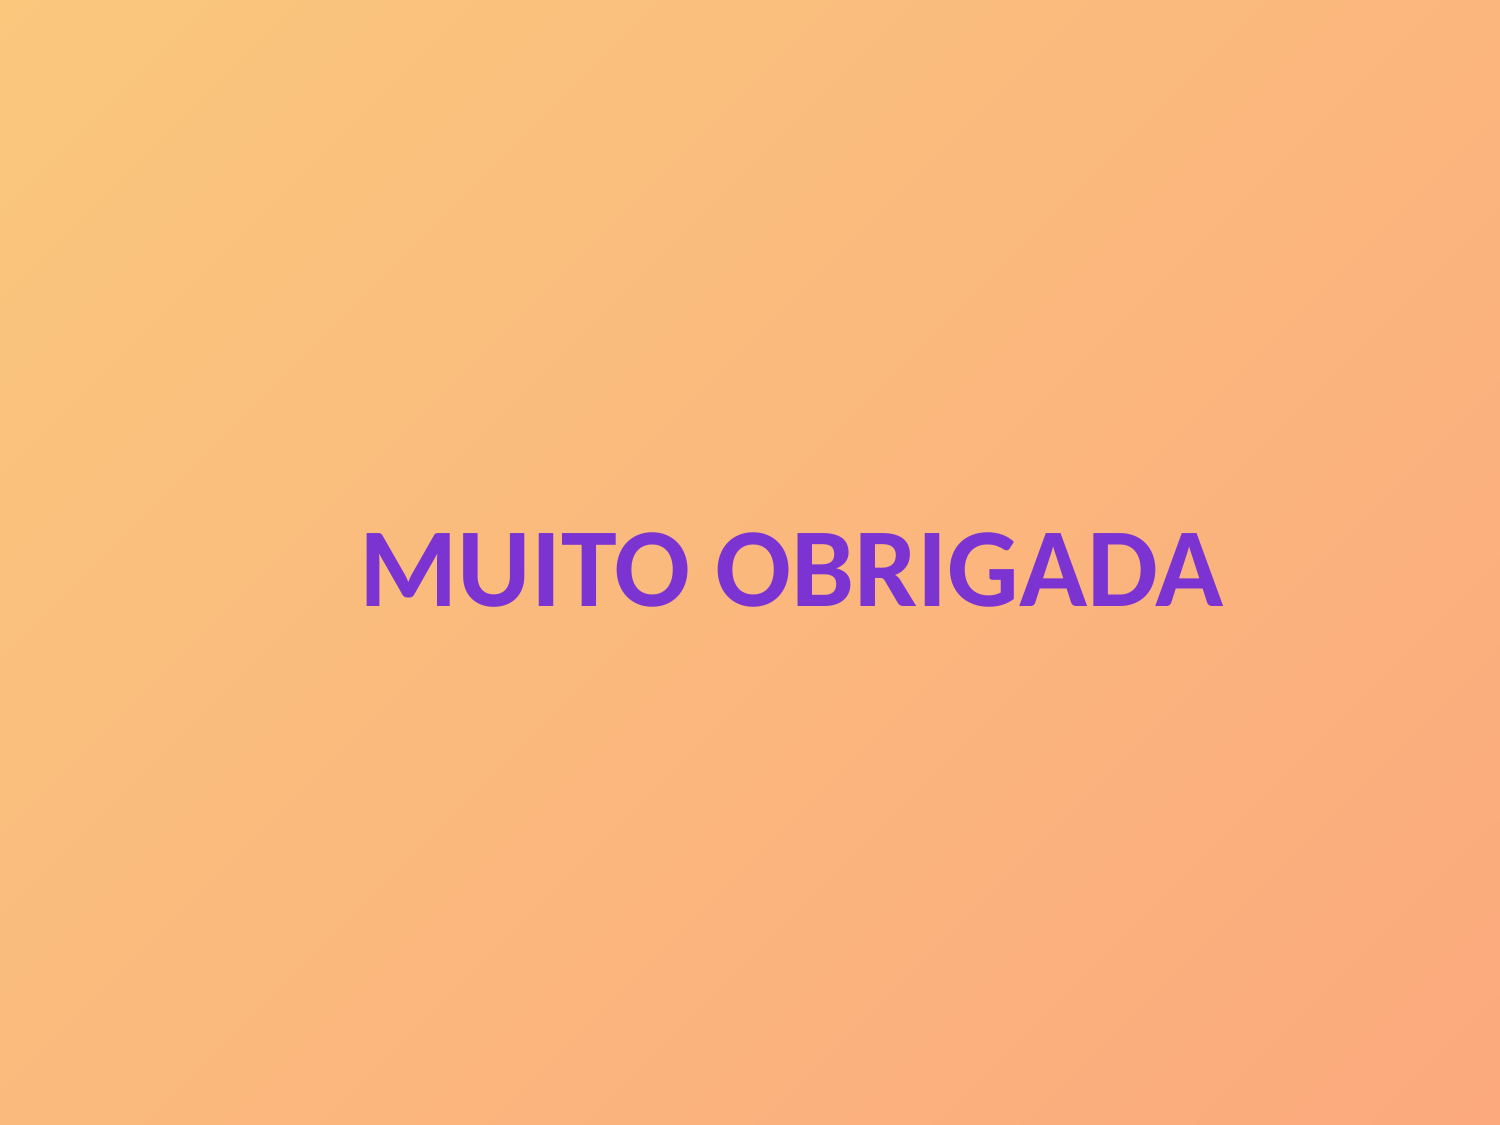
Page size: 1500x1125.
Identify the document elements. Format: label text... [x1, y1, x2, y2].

text_box MUITO OBRIGADA [344, 486, 1240, 637]
